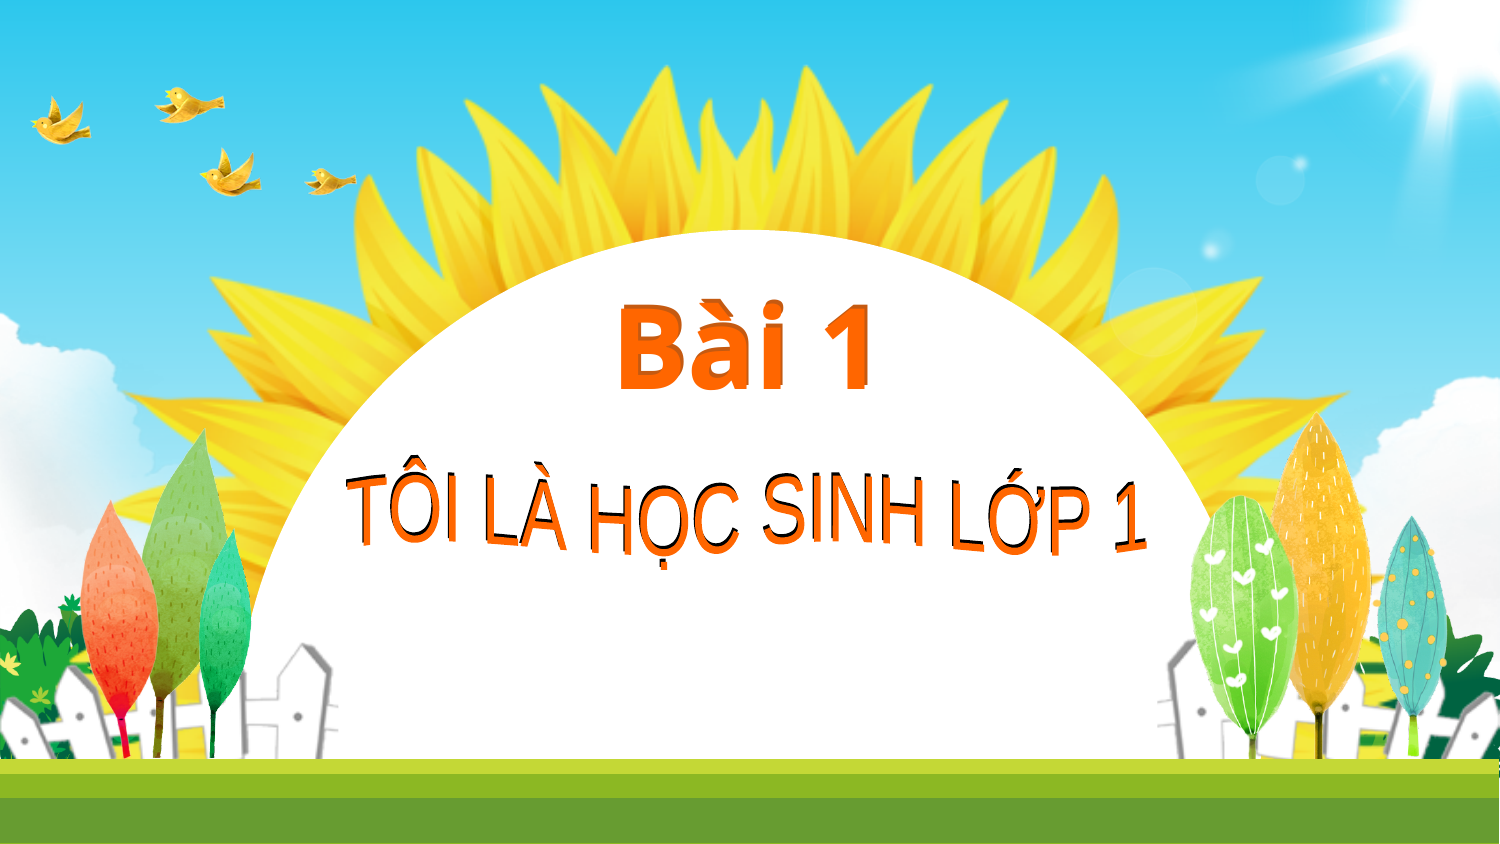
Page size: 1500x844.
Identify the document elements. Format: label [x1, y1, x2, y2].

text_box [624, 264, 873, 421]
picture [0, 0, 1500, 844]
text_box [346, 454, 1147, 571]
text_box [78, 428, 252, 759]
